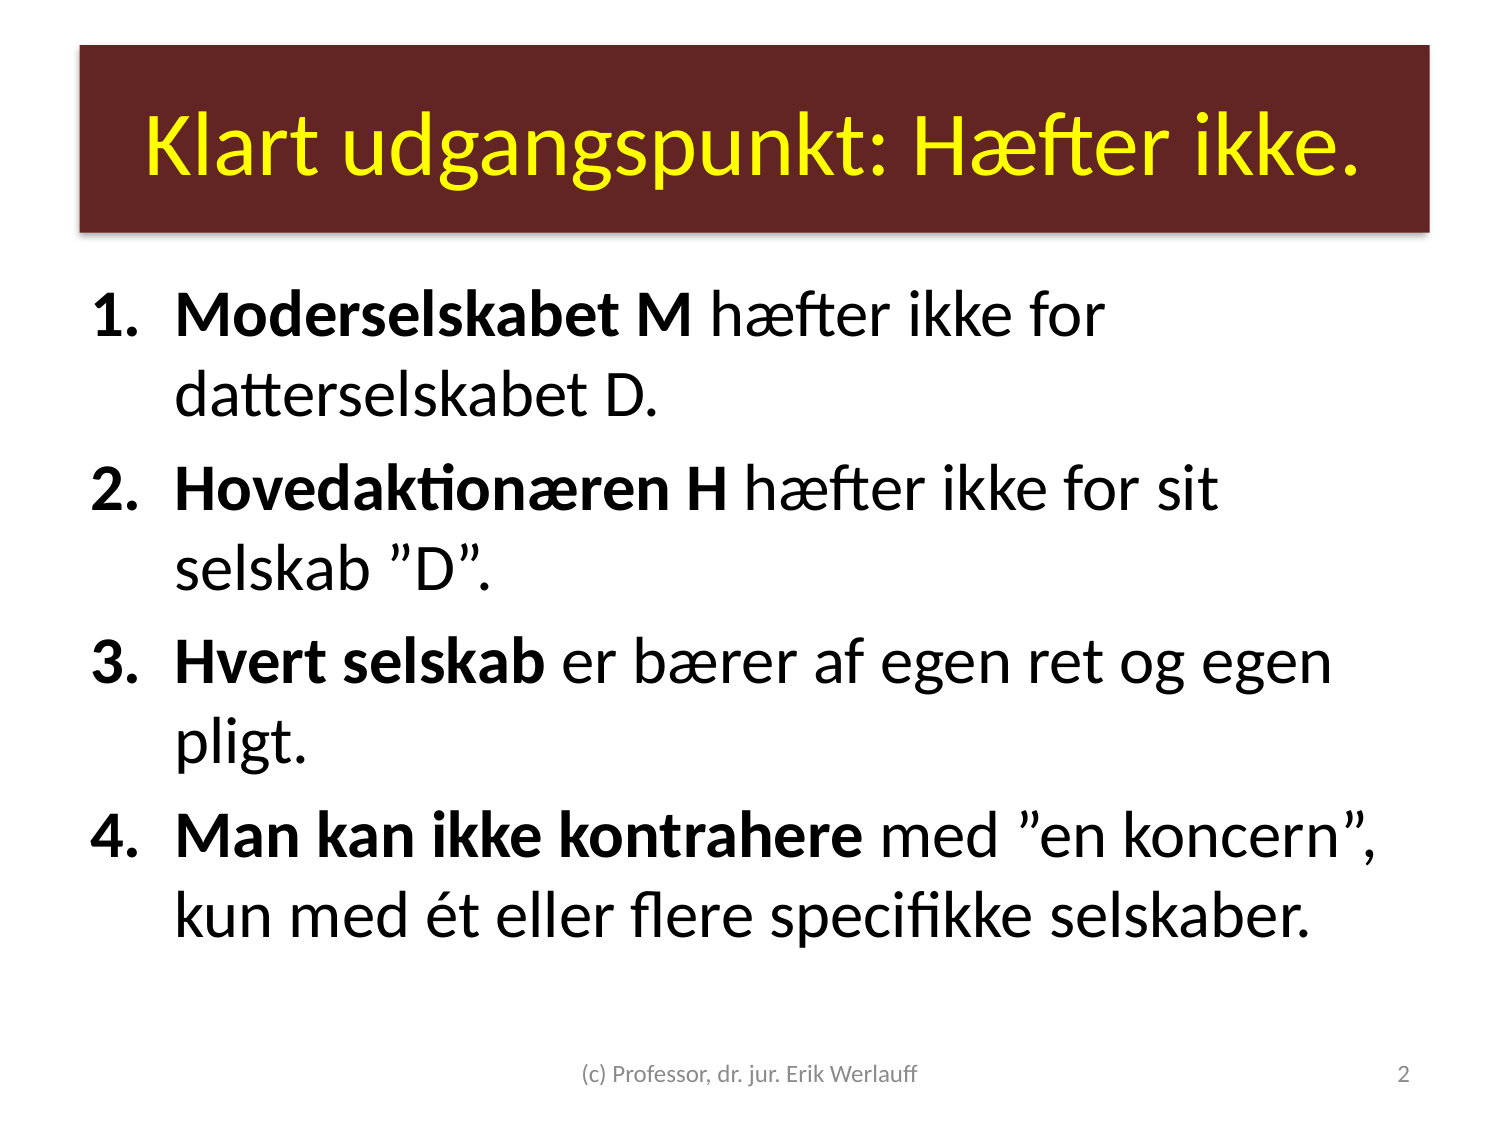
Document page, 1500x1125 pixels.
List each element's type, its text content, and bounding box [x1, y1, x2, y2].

footer (c) Professor, dr. jur. Erik Werlauff [512, 1042, 988, 1103]
list Moderselskabet M hæfter ikke for datterselskabet D. Hovedaktionæren H hæfter ikke for sit selskab ”D”. Hvert selskab er bærer af egen ret og egen pligt. Man kan ikke kontrahere med ”en koncern”, kun med ét eller flere specifikke selskaber. [75, 262, 1425, 1005]
slide_number 2 [1074, 1042, 1425, 1103]
title Klart udgangspunkt: Hæfter ikke. [79, 45, 1430, 233]
